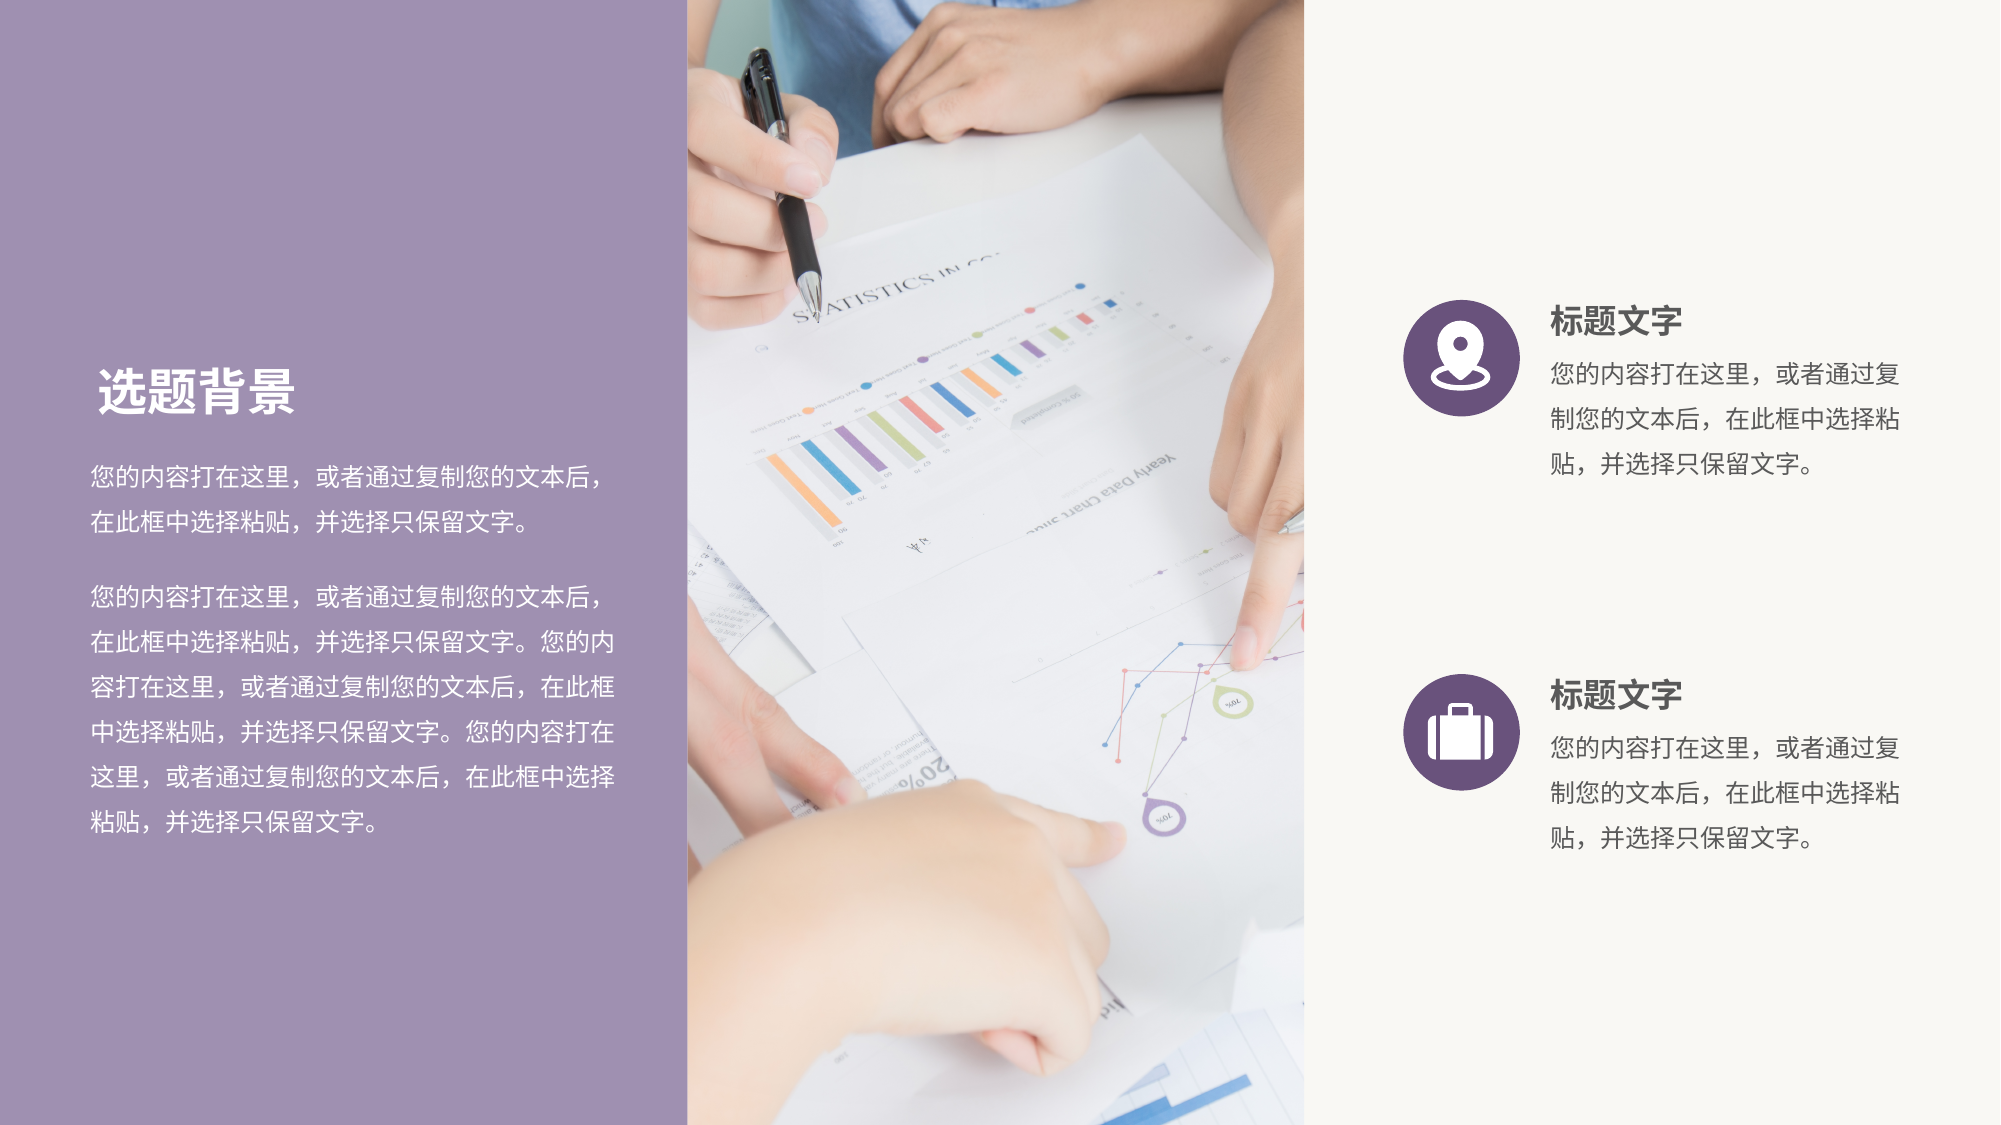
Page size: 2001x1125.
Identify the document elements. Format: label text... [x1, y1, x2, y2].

text_box 您的内容打在这里，或者通过复制您的文本后，在此框中选择粘贴，并选择只保留文字。 [1550, 717, 1925, 853]
text_box [0, 0, 687, 1125]
text_box [687, 0, 1305, 1125]
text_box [1427, 703, 1494, 760]
text_box [1402, 298, 1521, 418]
text_box 选题背景 [83, 352, 317, 428]
text_box 您的内容打在这里，或者通过复制您的文本后，在此框中选择粘贴，并选择只保留文字。 [1550, 343, 1925, 479]
text_box [1402, 673, 1521, 792]
text_box 您的内容打在这里，或者通过复制您的文本后，在此框中选择粘贴，并选择只保留文字。 [90, 446, 621, 537]
text_box 您的内容打在这里，或者通过复制您的文本后，在此框中选择粘贴，并选择只保留文字。您的内容打在这里，或者通过复制您的文本后，在此框中选择粘贴，并选择只保留文字。您的内容打在这里，或者通过复制您的文本后，在此框中选择粘贴，并选择只保留文字。 [90, 566, 621, 837]
text_box 标题文字 [1550, 674, 1714, 715]
text_box 标题文字 [1550, 300, 1714, 341]
text_box [1430, 320, 1491, 391]
